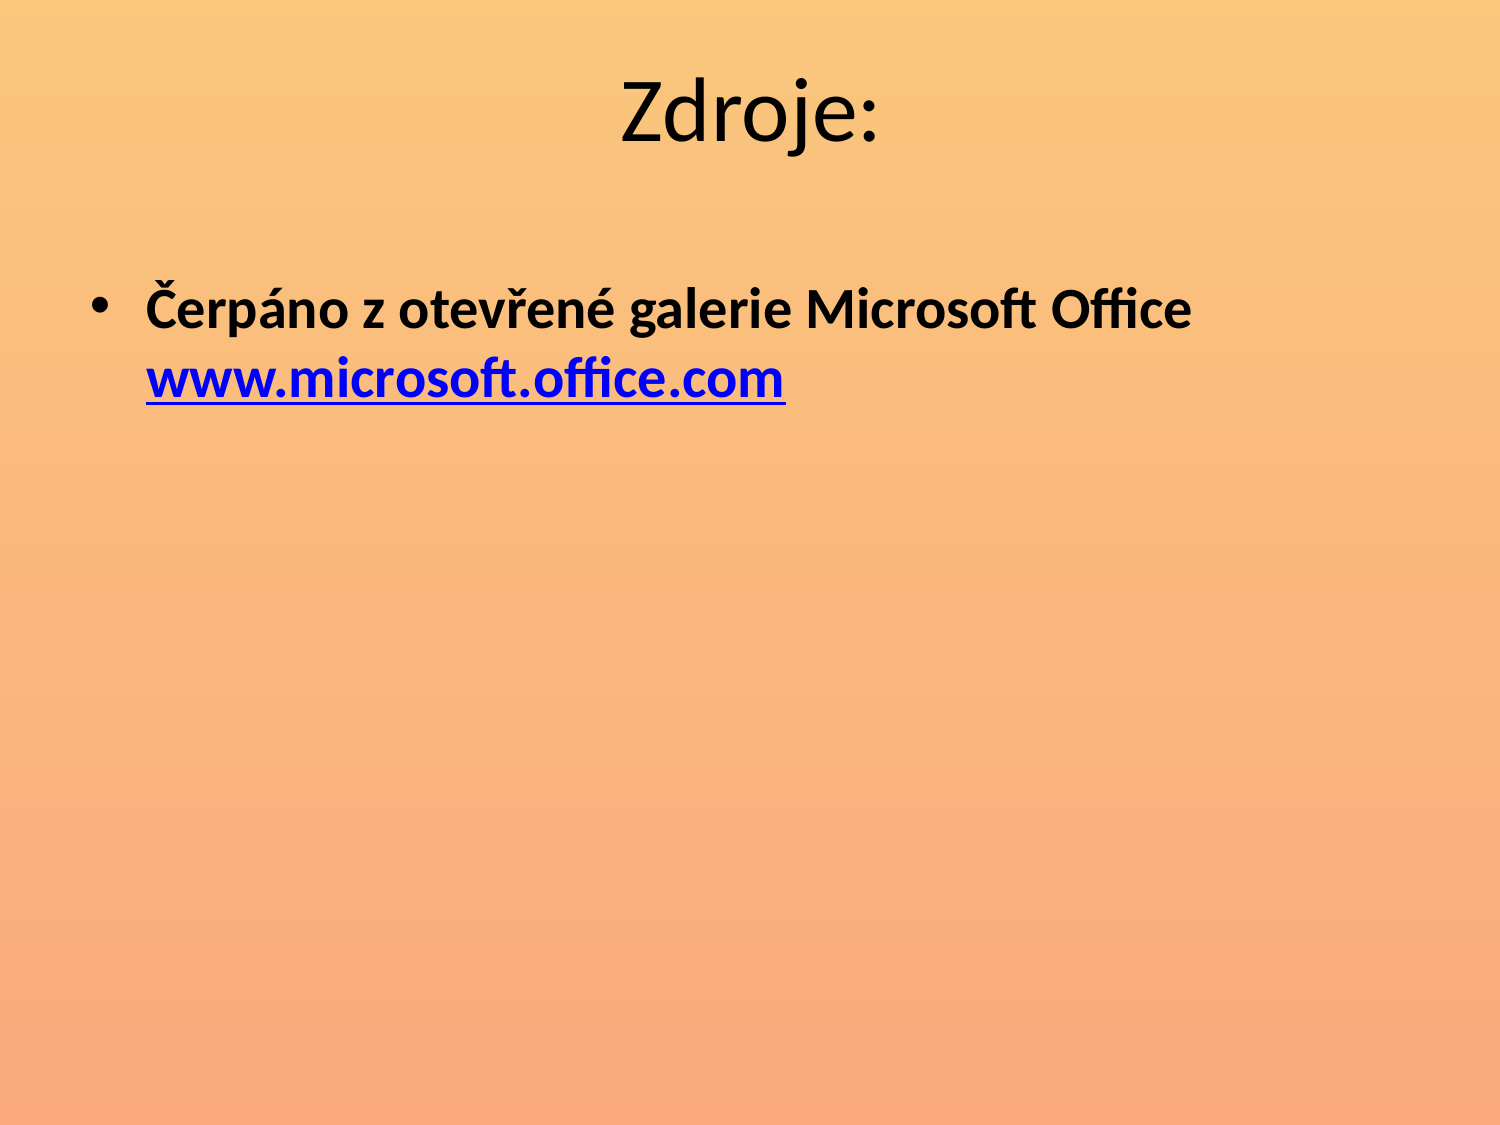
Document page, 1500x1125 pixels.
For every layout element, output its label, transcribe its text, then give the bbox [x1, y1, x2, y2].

text_box Zdroje: [76, 42, 1427, 231]
text_box Čerpáno z otevřené galerie Microsoft Office www.microsoft.office.com [74, 262, 1425, 1005]
